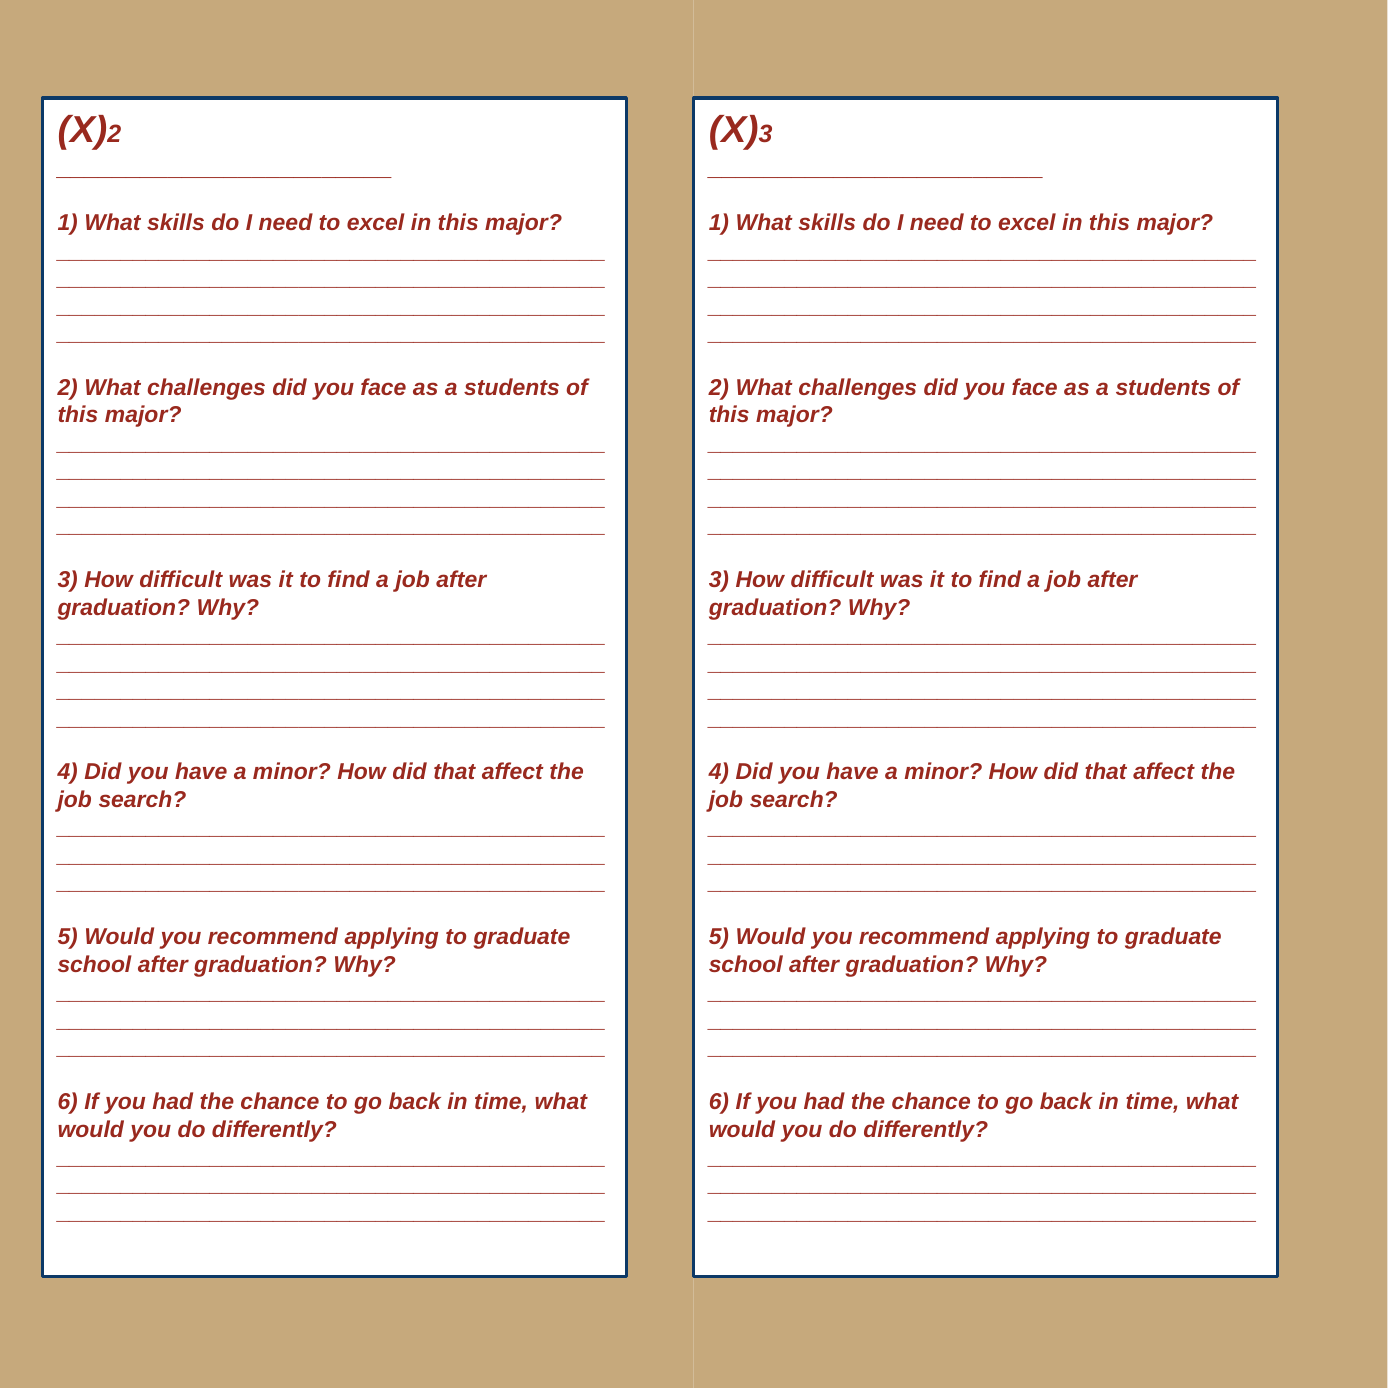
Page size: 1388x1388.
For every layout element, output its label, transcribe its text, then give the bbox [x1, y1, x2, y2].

text_box (X)2 ________________________ 1) What skills do I need to excel in this major? ____________________________________________________________________________________________________________________________________________________________________________ 2) What challenges did you face as a students of this major? ____________________________________________________________________________________________________________________________________________________________________________ 3) How difficult was it to find a job after graduation? Why? ____________________________________________________________________________________________________________________________________________________________________________ 4) Did you have a minor? How did that affect the job search? _________________________________________________________________________________________________________________________________ 5) Would you recommend applying to graduate school after graduation? Why? _________________________________________________________________________________________________________________________________ 6) If you had the chance to go back in time, what would you do differently? _________________________________________________________________________________________________________________________________ [42, 97, 627, 1277]
text_box [0, 0, 693, 1388]
text_box (X)3 ________________________ 1) What skills do I need to excel in this major? ____________________________________________________________________________________________________________________________________________________________________________ 2) What challenges did you face as a students of this major? ____________________________________________________________________________________________________________________________________________________________________________ 3) How difficult was it to find a job after graduation? Why? ____________________________________________________________________________________________________________________________________________________________________________ 4) Did you have a minor? How did that affect the job search? _________________________________________________________________________________________________________________________________ 5) Would you recommend applying to graduate school after graduation? Why? _________________________________________________________________________________________________________________________________ 6) If you had the chance to go back in time, what would you do differently? _________________________________________________________________________________________________________________________________ [693, 97, 1278, 1277]
text_box [693, 0, 1388, 1388]
